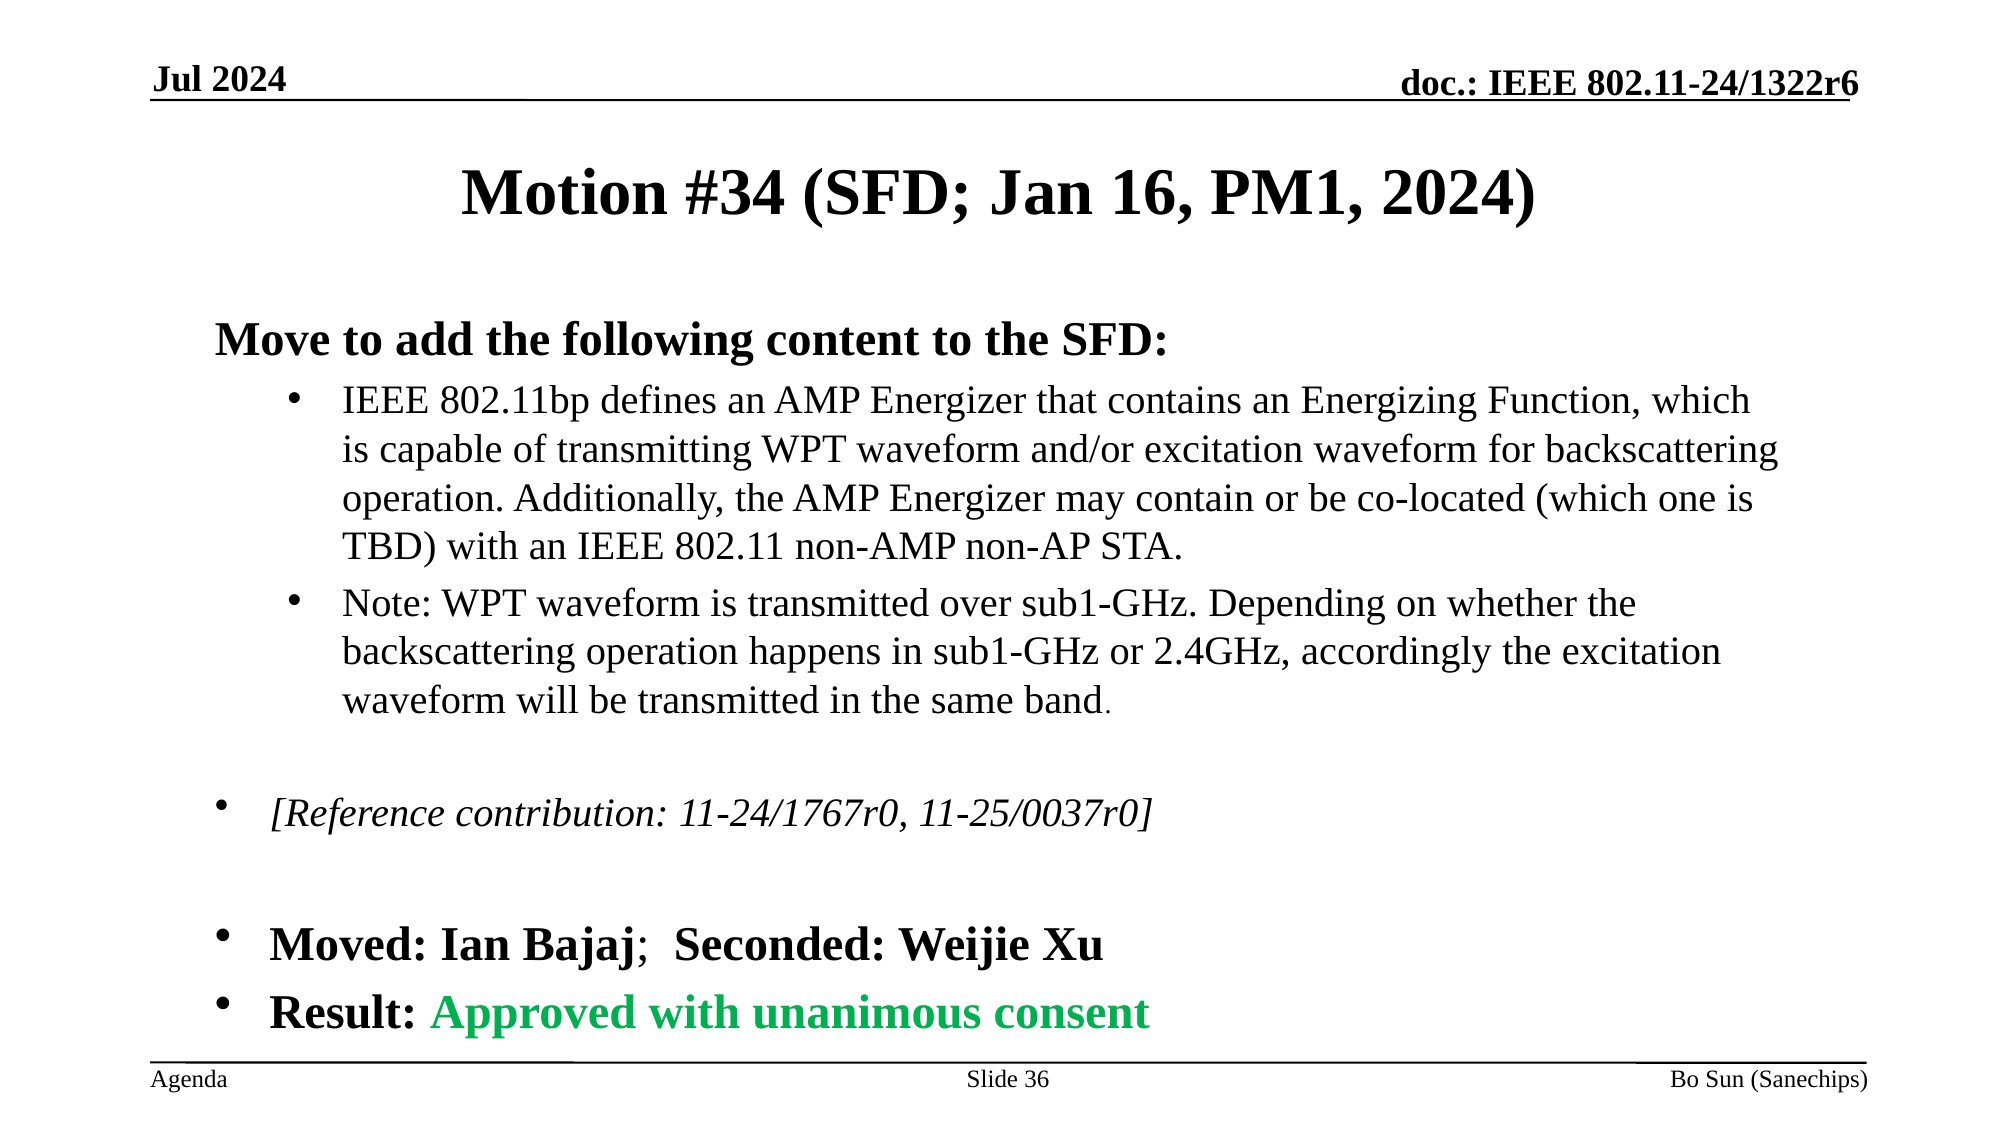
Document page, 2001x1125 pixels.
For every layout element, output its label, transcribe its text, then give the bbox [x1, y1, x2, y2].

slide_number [152, 54, 563, 100]
text_box Motion #34 (SFD; Jan 16, PM1, 2024) [200, 100, 1800, 276]
footer Bo Sun (Sanechips) [1171, 1061, 1869, 1093]
text_box Move to add the following content to the SFD: IEEE 802.11bp defines an AMP Energizer that contains an Energizing Function, which is capable of transmitting WPT waveform and/or excitation waveform for backscattering operation. Additionally, the AMP Energizer may contain or be co-located (which one is TBD) with an IEEE 802.11 non-AMP non-AP STA. Note: WPT waveform is transmitted over sub1-GHz. Depending on whether the backscattering operation happens in sub1-GHz or 2.4GHz, accordingly the excitation waveform will be transmitted in the same band. [Reference contribution: 11-24/1767r0, 11-25/0037r0] Moved: Ian Bajaj; Seconded: Weijie Xu Result: Approved with unanimous consent [200, 299, 1800, 1050]
slide_number Slide 36 [949, 1061, 1067, 1123]
